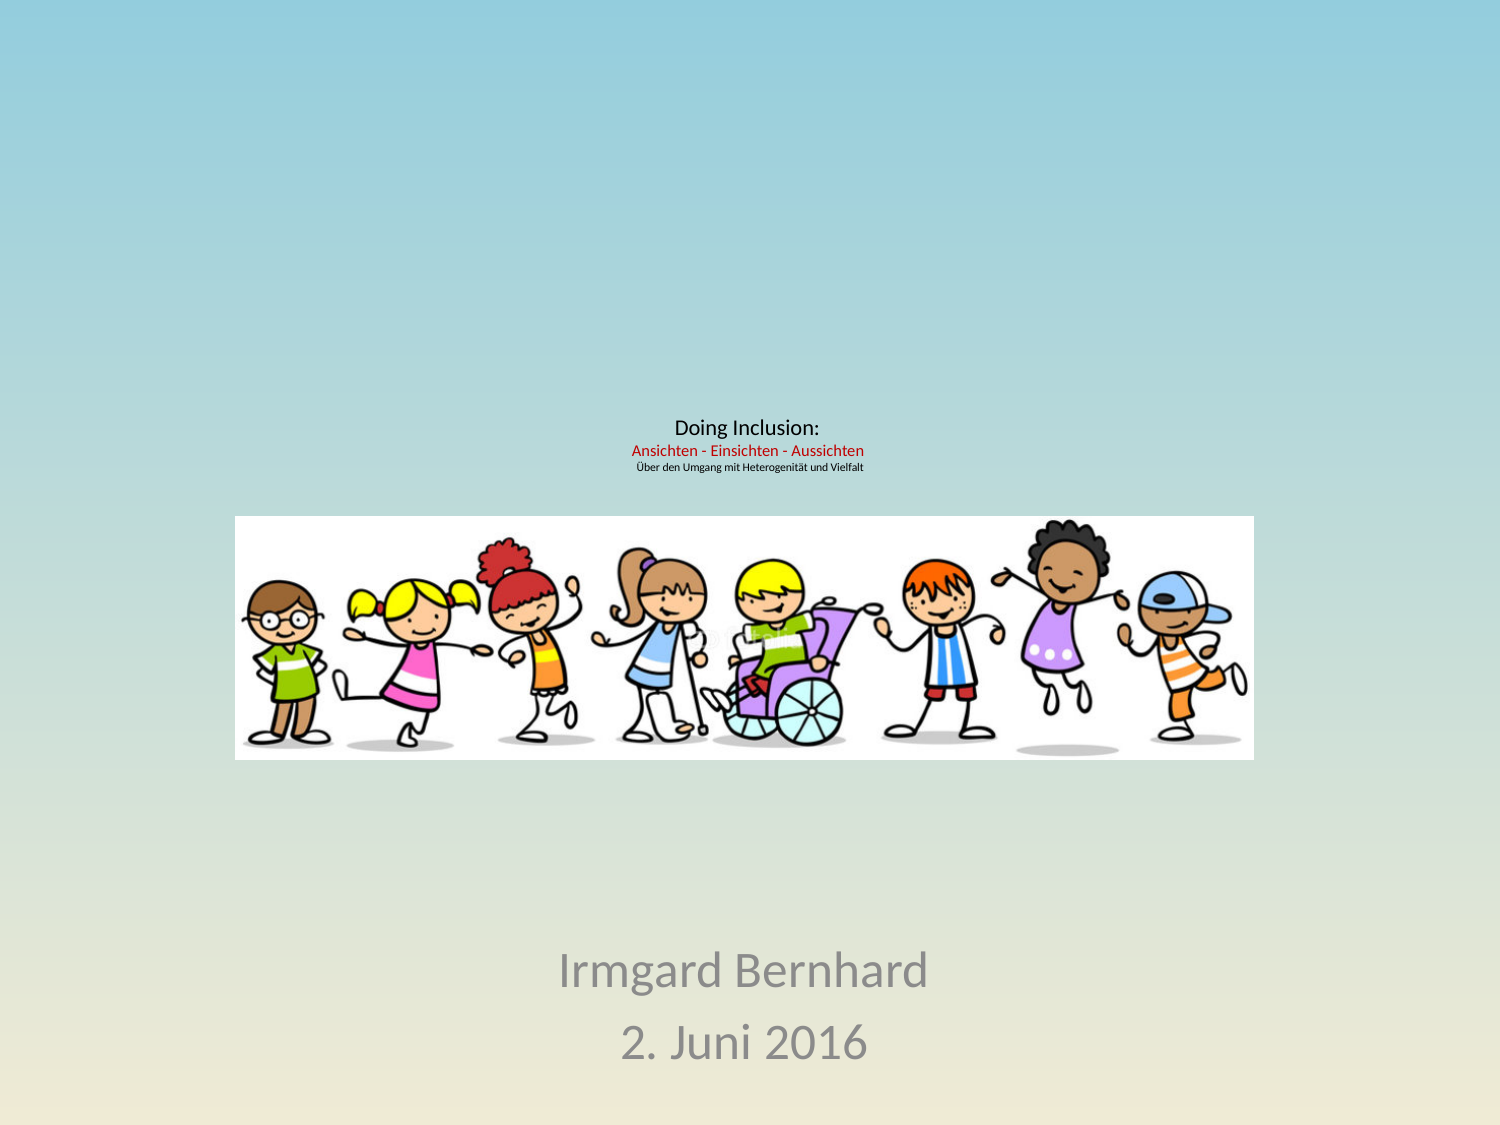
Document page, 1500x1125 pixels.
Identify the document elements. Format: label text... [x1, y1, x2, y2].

picture [234, 515, 1254, 760]
subtitle Irmgard Bernhard 2. Juni 2016 [219, 928, 1270, 1079]
title Doing Inclusion: Ansichten - Einsichten - Aussichten Über den Umgang mit Heterogenität und Vielfalt ÖLI-Seminar Zeillern [112, 349, 1388, 591]
